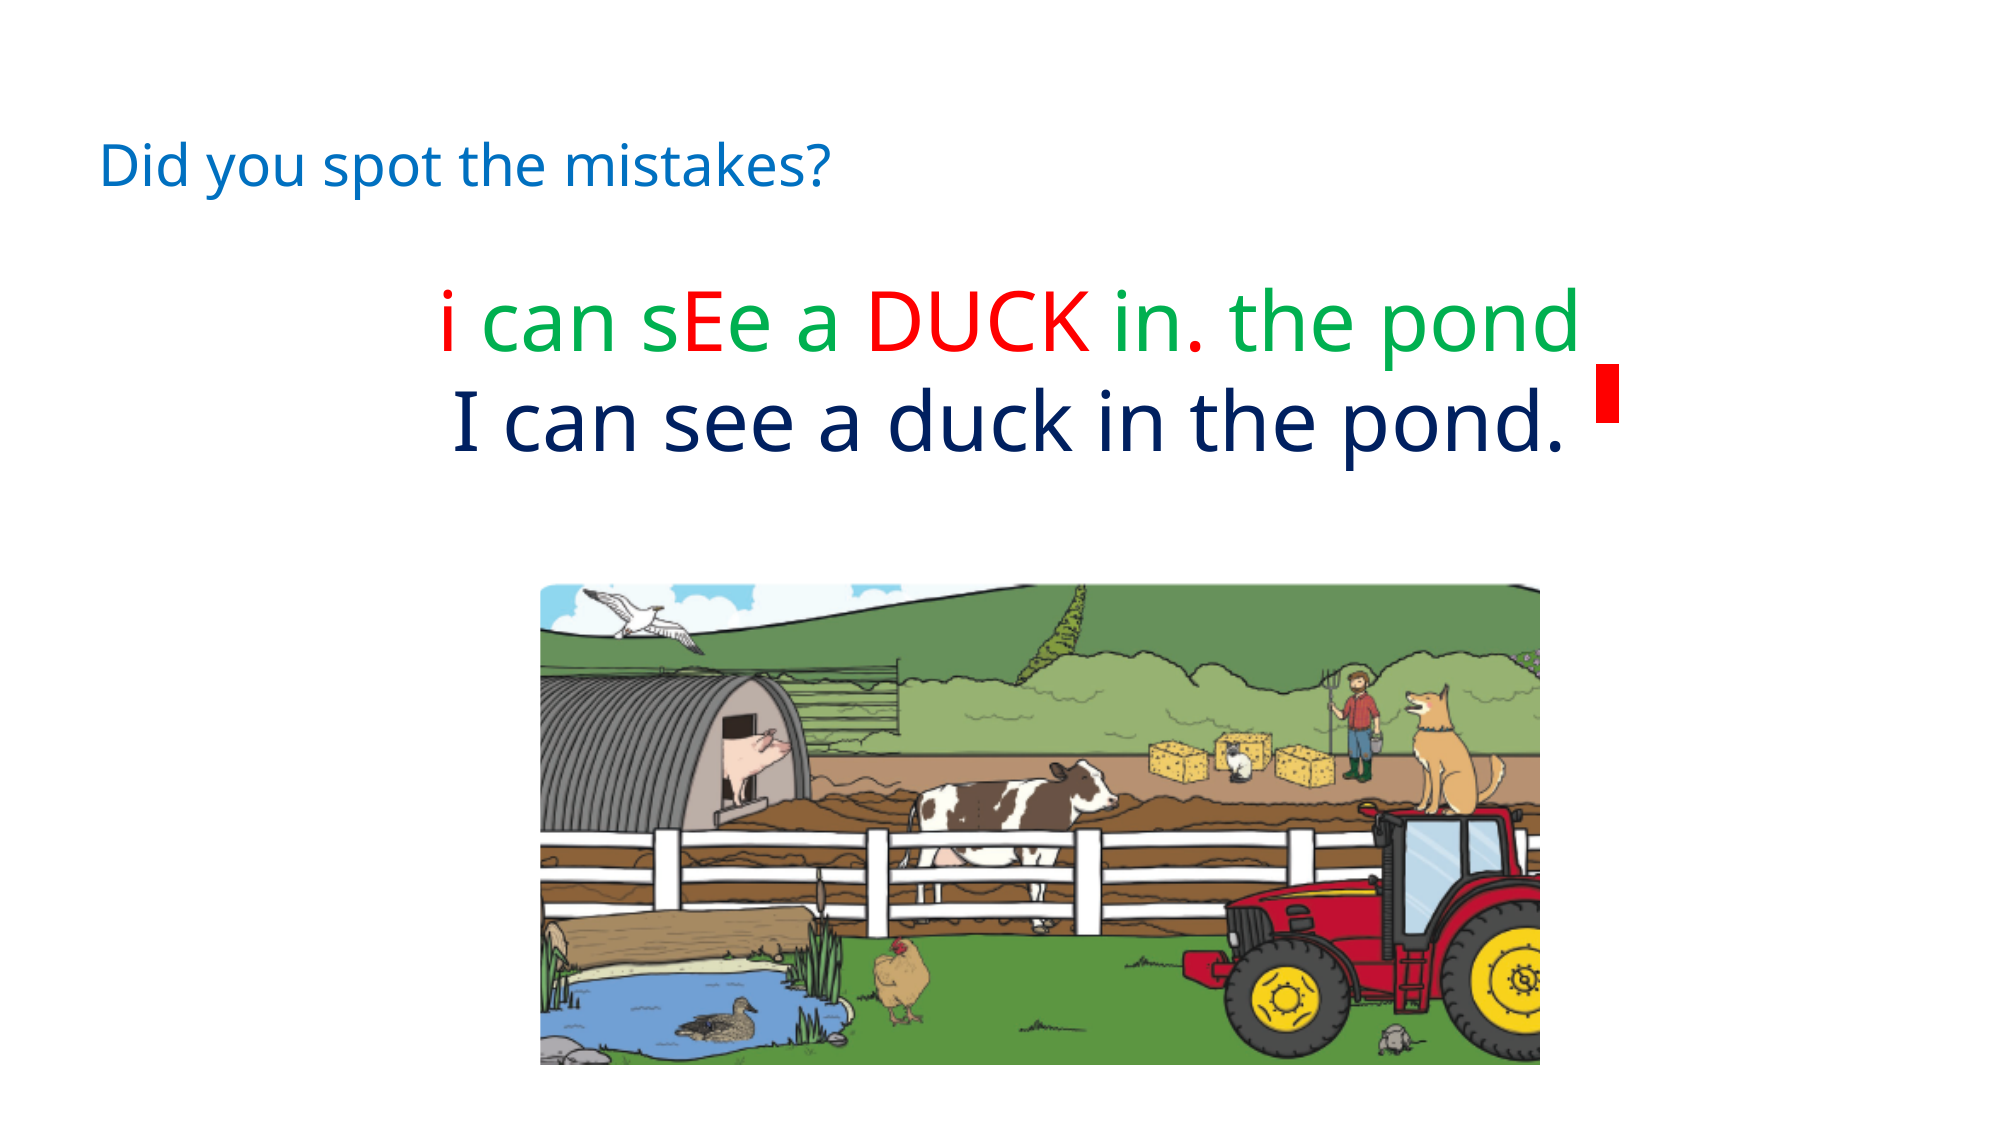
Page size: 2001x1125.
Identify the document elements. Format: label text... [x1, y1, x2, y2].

picture [540, 572, 1540, 1065]
text_box [1596, 364, 1619, 423]
text_box Did you spot the mistakes? i can sEe a DUCK in. the pond I can see a duck in the pond. [83, 120, 1937, 546]
